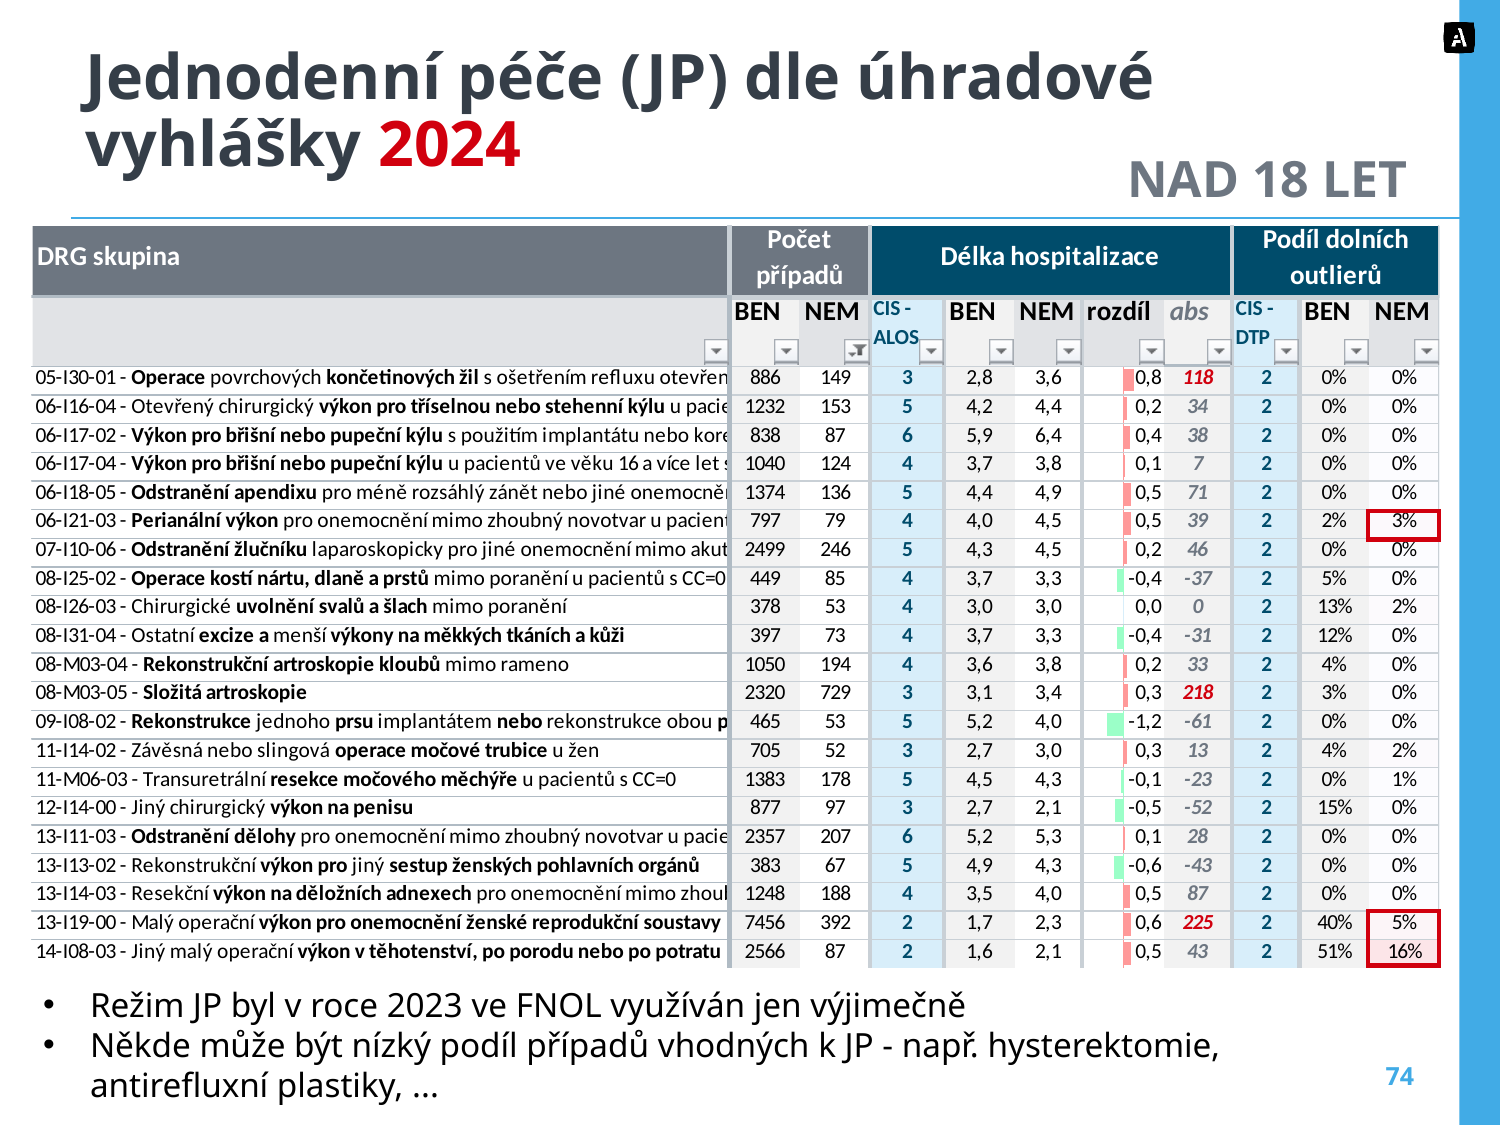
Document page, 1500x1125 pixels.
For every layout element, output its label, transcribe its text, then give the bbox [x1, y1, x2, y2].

text_box NAD 18 LET [1112, 139, 1423, 215]
picture [1135, 252, 1143, 265]
picture [1291, 271, 1303, 284]
picture [959, 252, 970, 265]
picture [1041, 252, 1049, 265]
picture [1384, 235, 1392, 248]
picture [1111, 252, 1118, 264]
picture [1429, 7, 1489, 67]
picture [1360, 271, 1366, 283]
picture [1293, 229, 1304, 247]
text_box Režim JP byl v roce 2023 ve FNOL využíván jen výjimečně Někde může být nízký podíl případů vhodných k JP - např. hysterektomie, antirefluxní plastiky, ... [28, 977, 1398, 1112]
picture [943, 248, 956, 264]
picture [1396, 229, 1407, 247]
picture [1341, 235, 1353, 248]
picture [1146, 252, 1157, 265]
picture [1369, 271, 1380, 283]
title Jednodenní péče (JP) dle úhradové vyhlášky 2024 [70, 37, 1430, 189]
picture [995, 252, 1003, 264]
picture [1073, 248, 1080, 264]
picture [1327, 229, 1338, 247]
picture [1085, 252, 1093, 264]
picture [981, 246, 990, 264]
picture [1124, 252, 1132, 264]
picture [1053, 252, 1064, 269]
picture [31, 225, 1441, 970]
picture [1012, 246, 1023, 264]
picture [1278, 235, 1290, 248]
picture [1344, 271, 1355, 284]
picture [1306, 271, 1317, 284]
picture [1364, 235, 1374, 247]
picture [1265, 231, 1276, 247]
picture [1320, 267, 1327, 284]
slide_number 74 [1398, 1042, 1430, 1102]
picture [1026, 252, 1038, 265]
